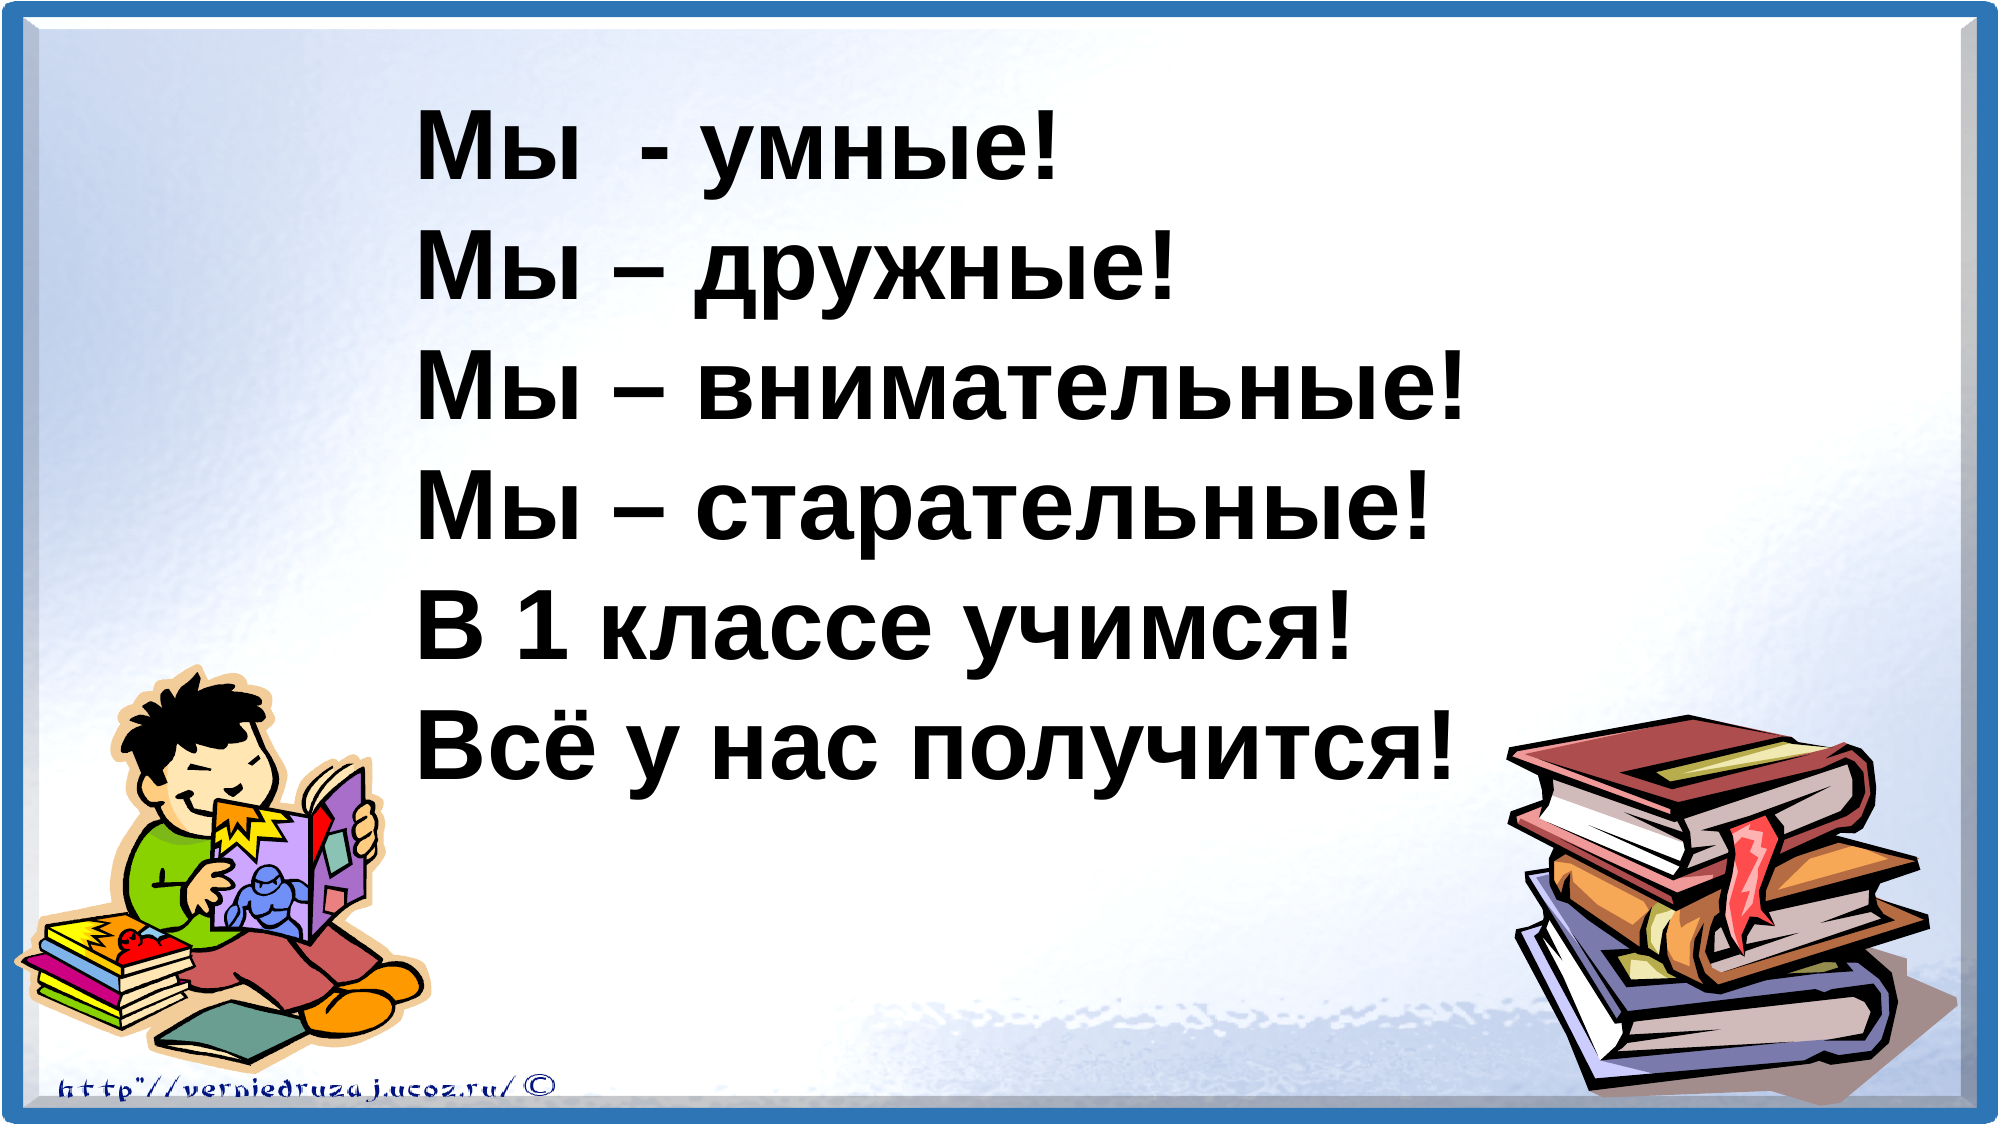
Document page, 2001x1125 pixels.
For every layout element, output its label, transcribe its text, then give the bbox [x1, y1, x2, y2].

text_box Мы - умные! Мы – дружные! Мы – внимательные! Мы – старательные! В 1 классе учимся! Всё у нас получится! [400, 72, 1600, 807]
picture [0, 0, 2001, 1125]
